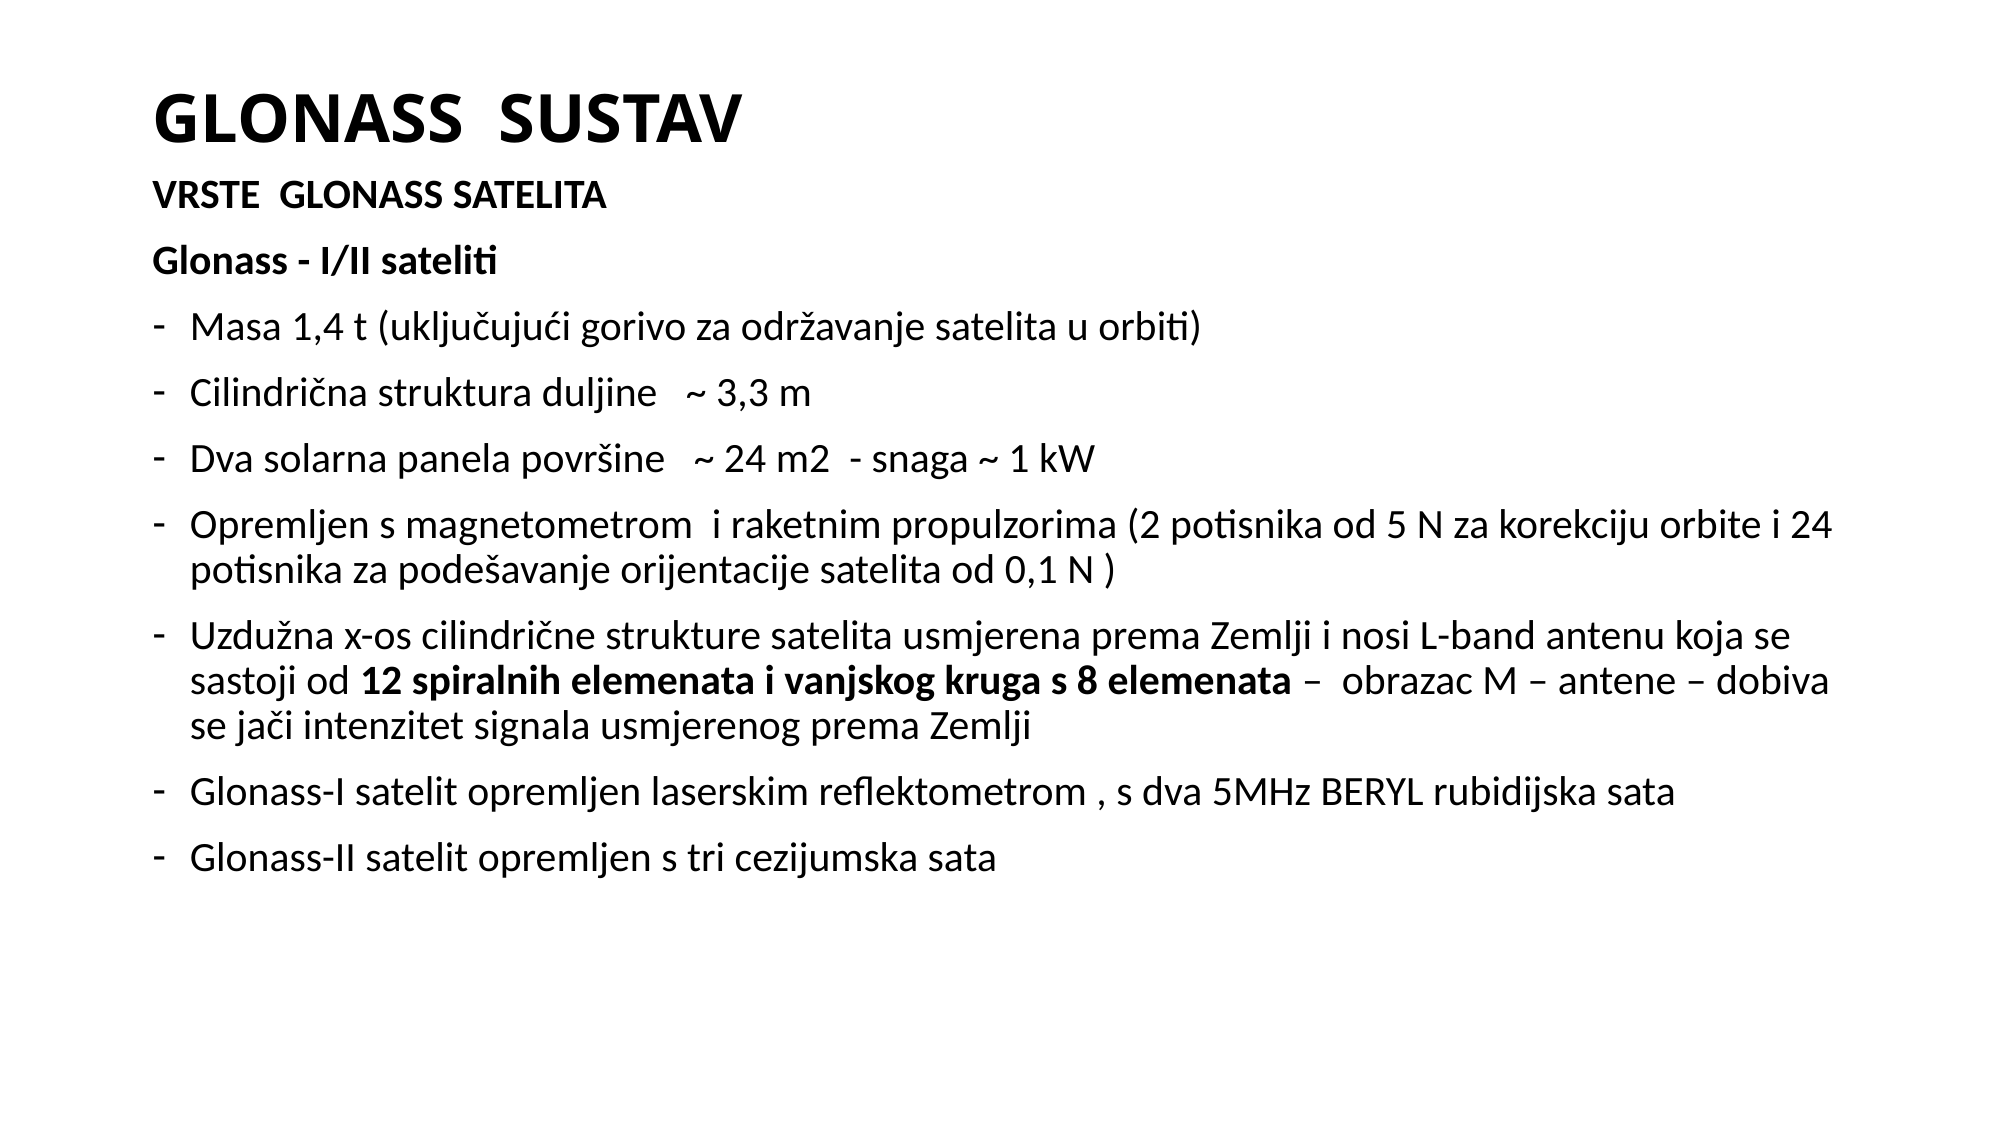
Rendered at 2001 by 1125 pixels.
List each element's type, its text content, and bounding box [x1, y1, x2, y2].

list VRSTE GLONASS SATELITA Glonass - I/II sateliti Masa 1,4 t (uključujući gorivo za održavanje satelita u orbiti) Cilindrična struktura duljine ~ 3,3 m Dva solarna panela površine ~ 24 m2 - snaga ~ 1 kW Opremljen s magnetometrom i raketnim propulzorima (2 potisnika od 5 N za korekciju orbite i 24 potisnika za podešavanje orijentacije satelita od 0,1 N ) Uzdužna x-os cilindrične strukture satelita usmjerena prema Zemlji i nosi L-band antenu koja se sastoji od 12 spiralnih elemenata i vanjskog kruga s 8 elemenata – obrazac M – antene – dobiva se jači intenzitet signala usmjerenog prema Zemlji Glonass-I satelit opremljen laserskim reflektometrom , s dva 5MHz BERYL rubidijska sata Glonass-II satelit opremljen s tri cezijumska sata [137, 165, 1863, 1014]
title GLONASS SUSTAV [137, 59, 1863, 165]
